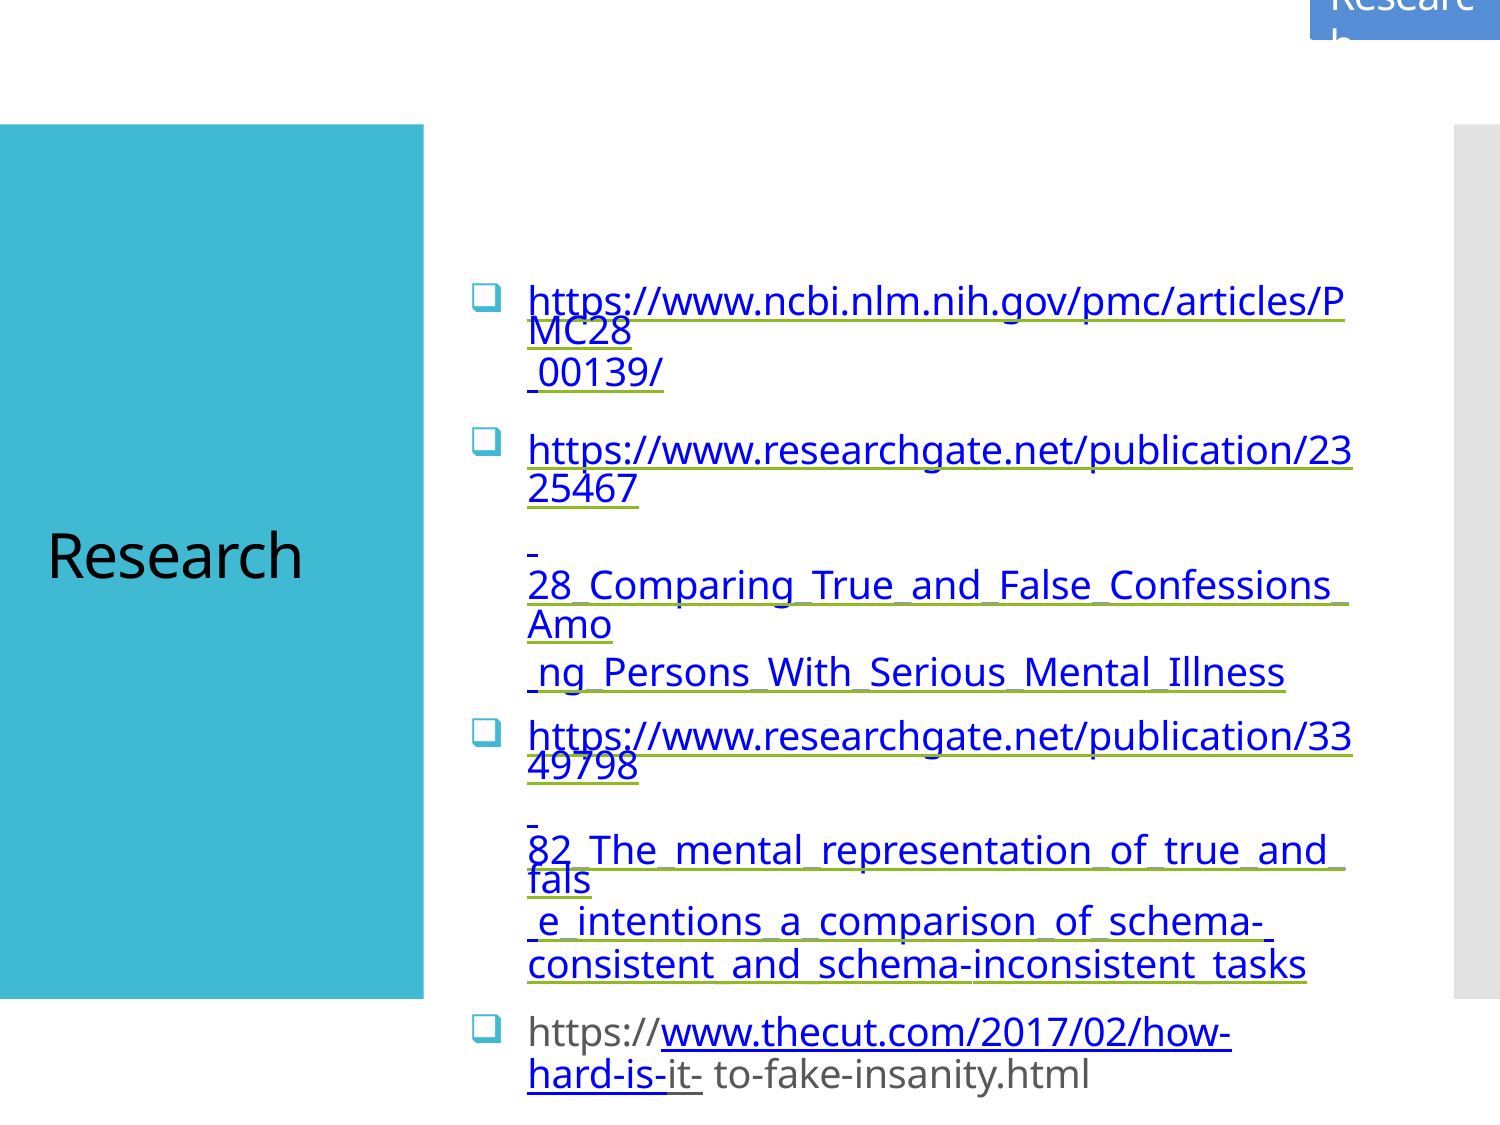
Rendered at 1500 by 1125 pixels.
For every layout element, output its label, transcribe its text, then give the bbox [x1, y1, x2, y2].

text_box Research [44, 514, 325, 592]
text_box https://www.ncbi.nlm.nih.gov/pmc/articles/PMC28 00139/ https://www.researchgate.net/publication/2325467 28_Comparing_True_and_False_Confessions_Amo ng_Persons_With_Serious_Mental_Illness https://www.researchgate.net/publication/3349798 82_The_mental_representation_of_true_and_fals e_intentions_a_comparison_of_schema- consistent_and_schema-inconsistent_tasks https://www.thecut.com/2017/02/how-hard-is-it- to-fake-insanity.html [467, 279, 1361, 941]
text_box Research [1310, 0, 1500, 40]
